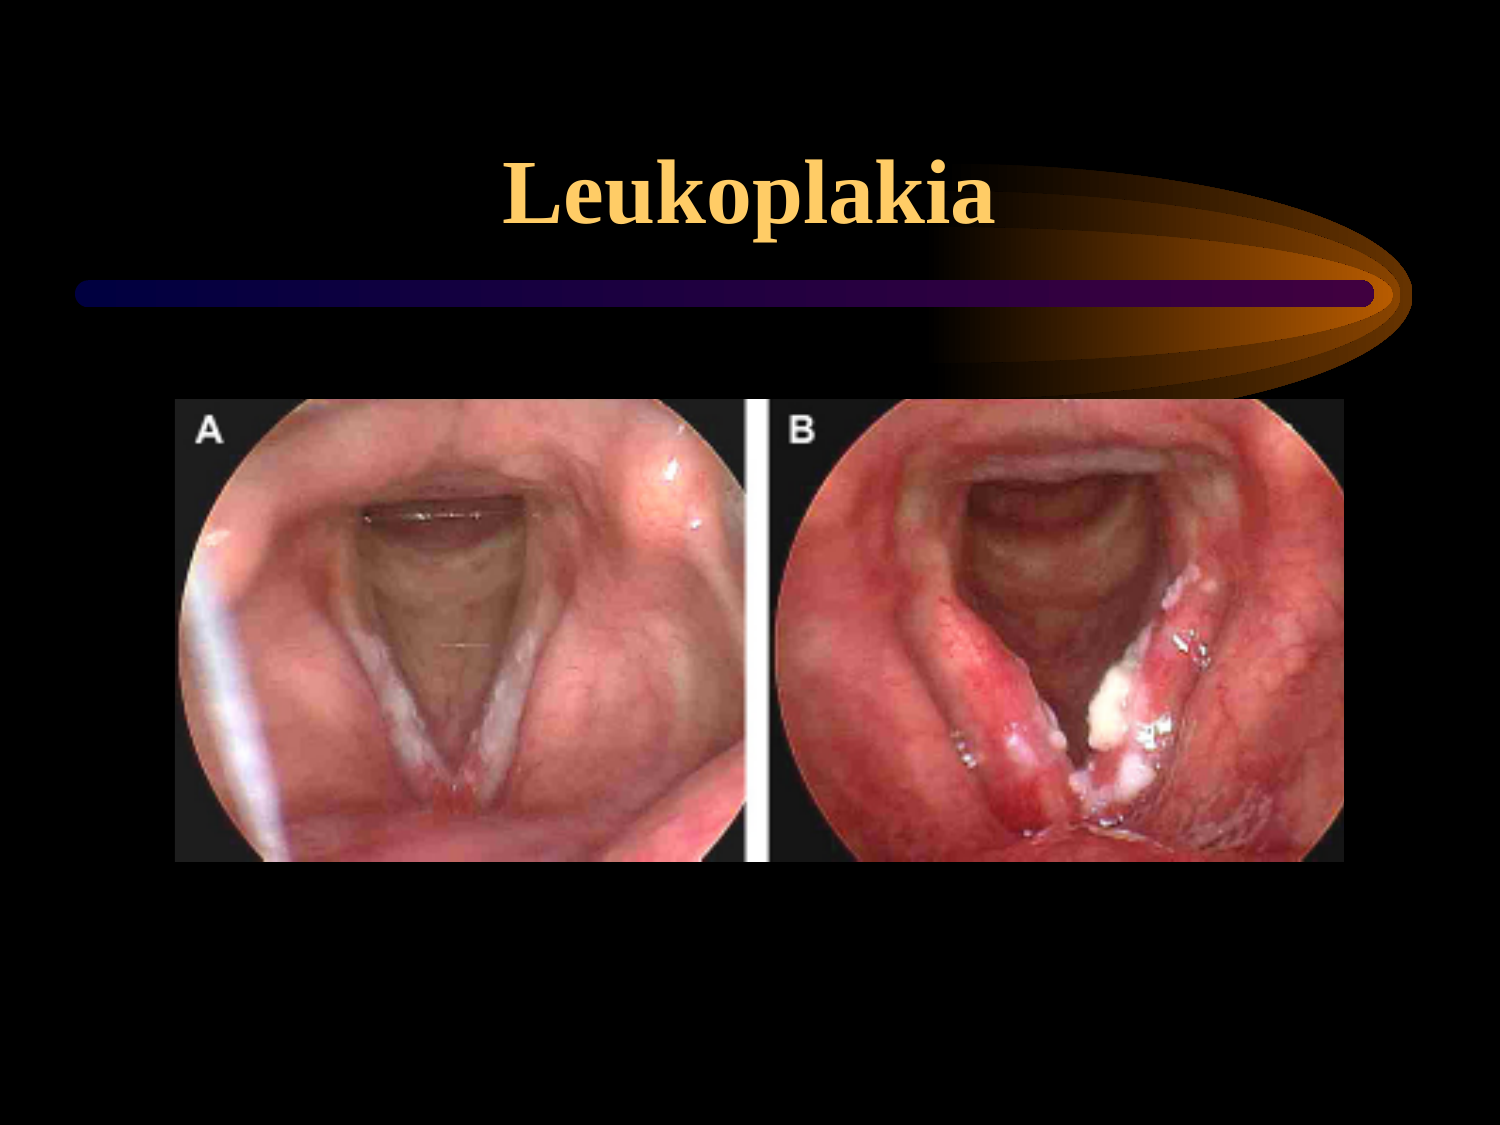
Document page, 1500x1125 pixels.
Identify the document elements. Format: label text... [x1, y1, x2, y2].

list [174, 399, 1345, 863]
title Leukoplakia [112, 62, 1388, 250]
